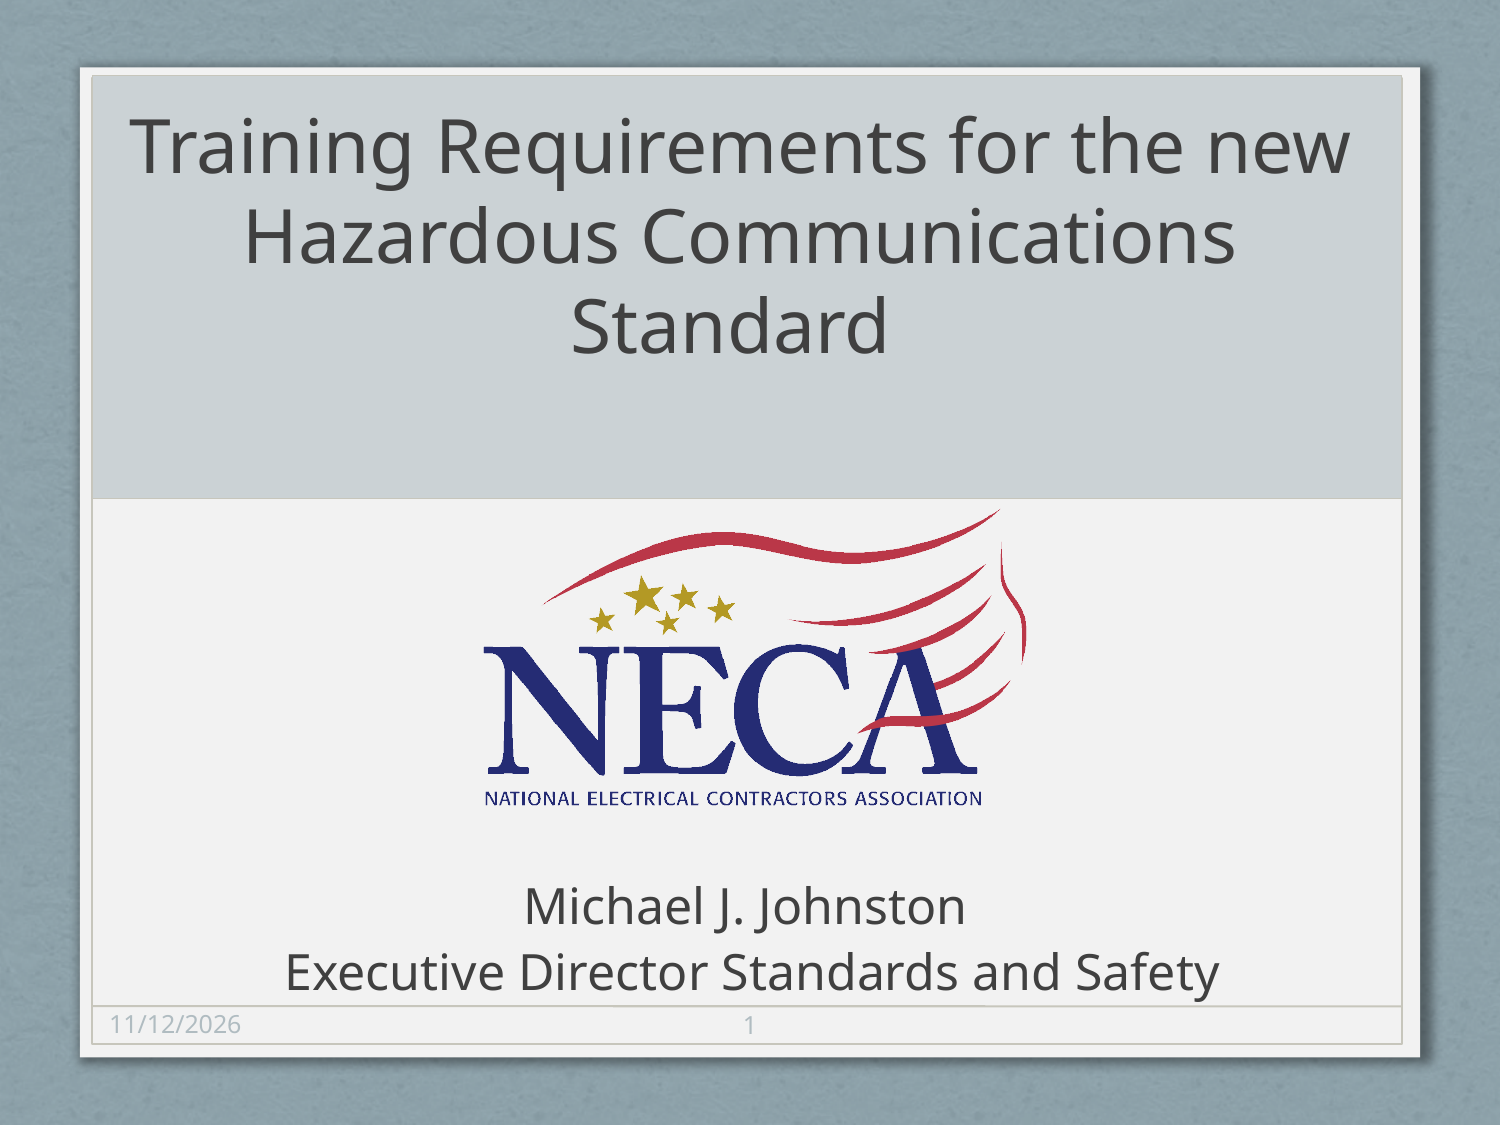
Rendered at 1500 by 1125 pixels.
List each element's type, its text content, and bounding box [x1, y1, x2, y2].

subtitle Michael J. Johnston Executive Director Standards and Safety [150, 866, 1355, 1012]
picture [454, 458, 1059, 837]
title Training Requirements for the new Hazardous Communications Standard [94, 104, 1387, 377]
slide_number 1 [687, 1004, 813, 1049]
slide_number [94, 1004, 445, 1047]
